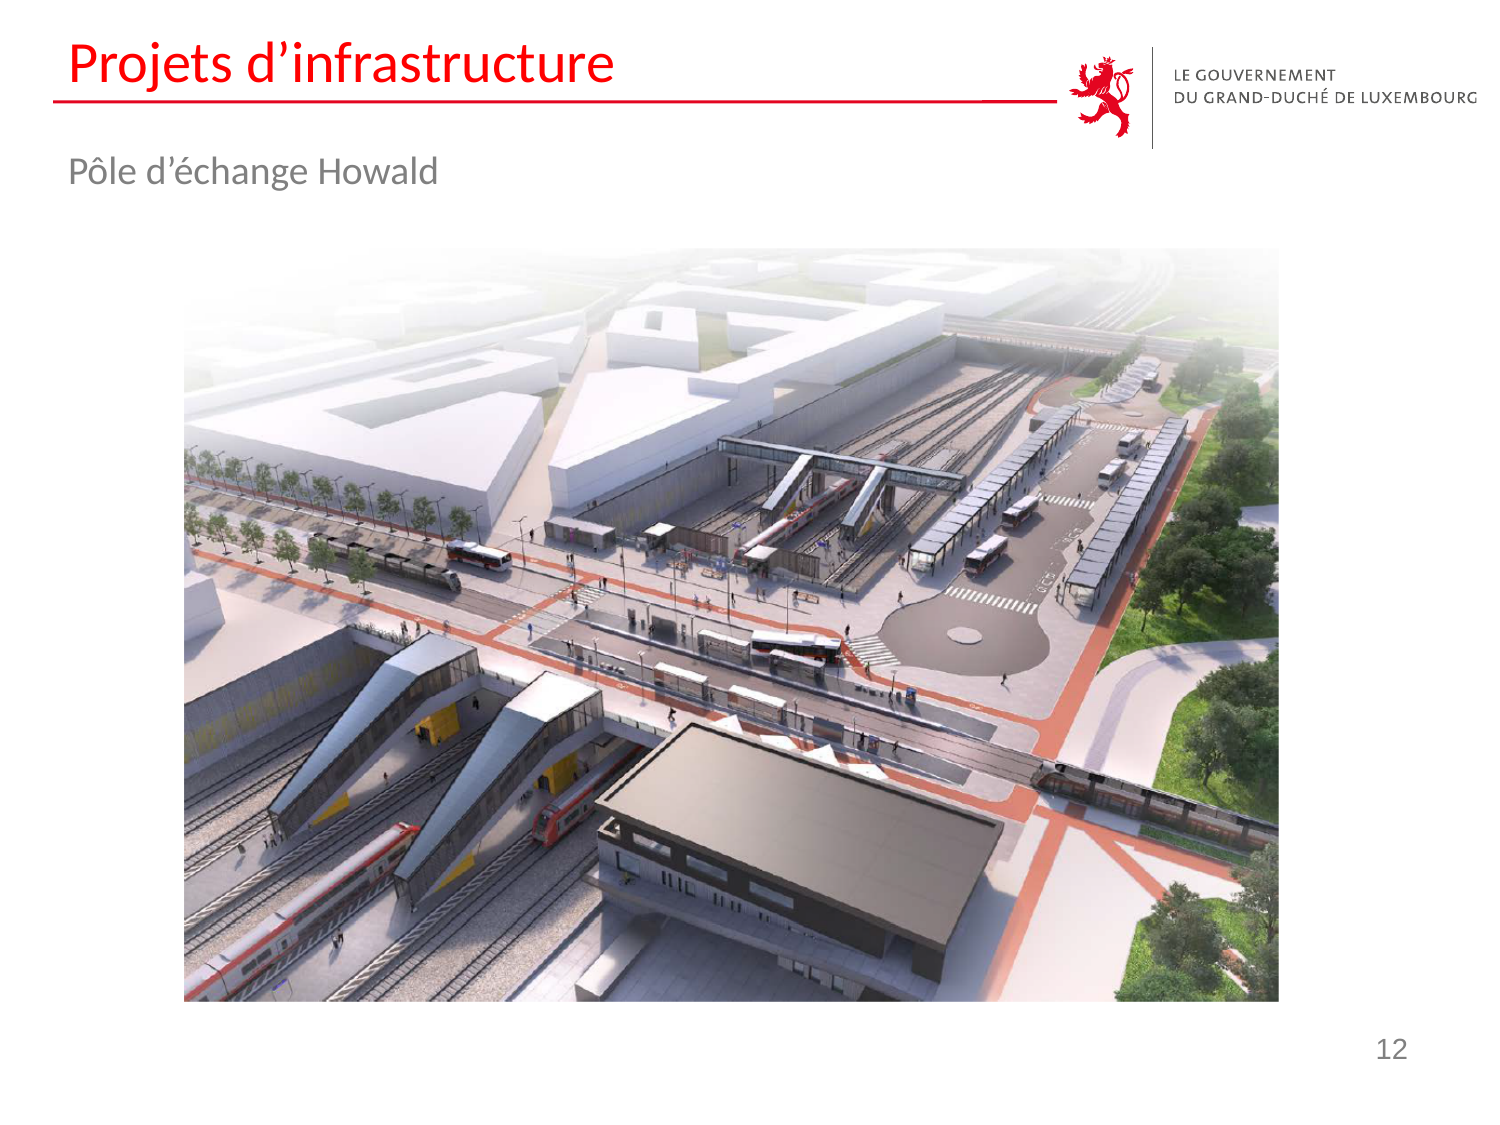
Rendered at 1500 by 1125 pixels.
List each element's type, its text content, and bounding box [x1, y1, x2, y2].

slide_number 12 [1316, 1023, 1424, 1107]
list Pôle d’échange Howald [52, 136, 1385, 209]
picture [182, 243, 1282, 1005]
title Projets d’infrastructure [52, 18, 1058, 103]
